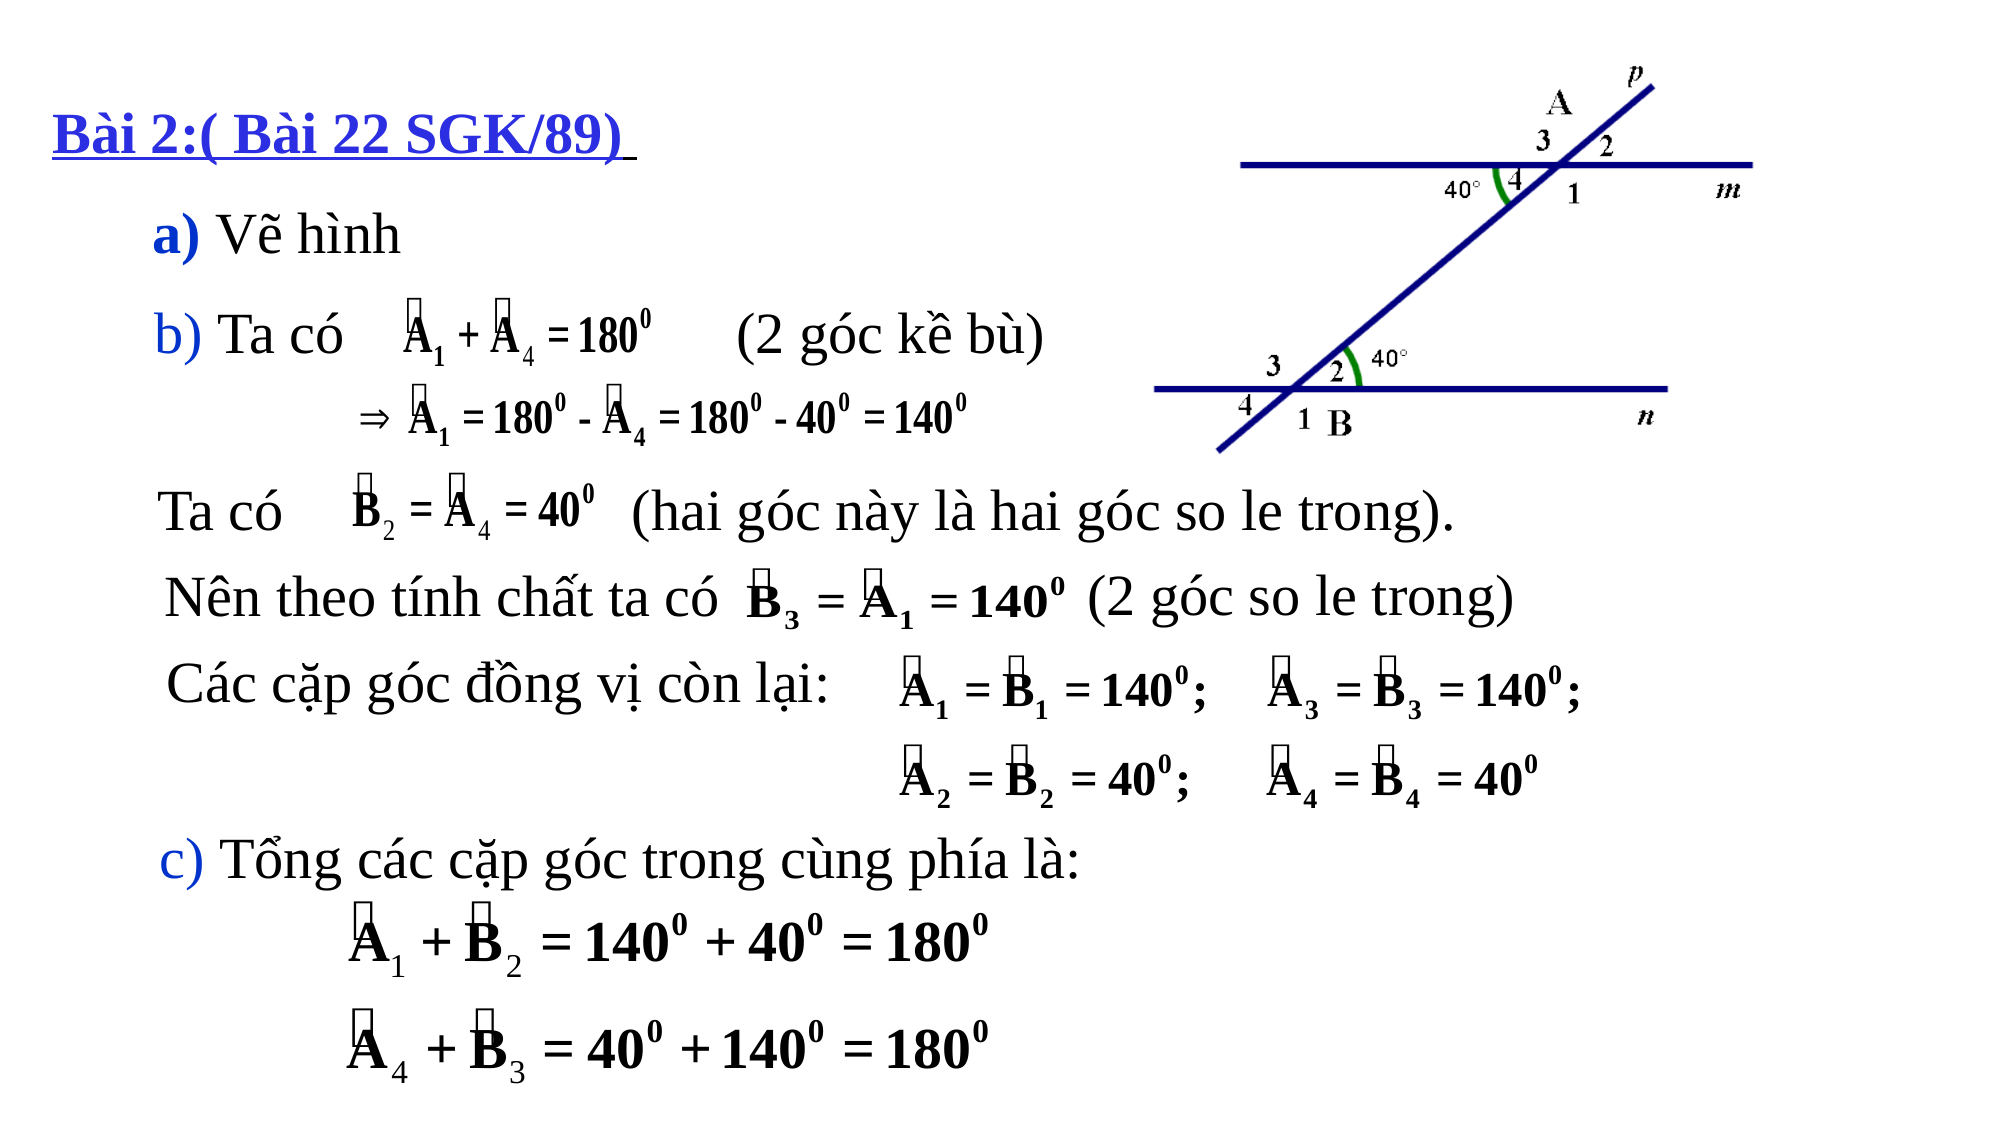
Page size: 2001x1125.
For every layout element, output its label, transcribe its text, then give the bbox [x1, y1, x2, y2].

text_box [891, 646, 1586, 818]
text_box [338, 997, 1001, 1094]
text_box Bài 2:( Bài 22 SGK/89) [37, 87, 788, 173]
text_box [149, 549, 1638, 638]
picture [1135, 27, 1778, 498]
text_box c) Tổng các cặp góc trong cùng phía là: [144, 812, 1250, 898]
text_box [134, 463, 1479, 551]
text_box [354, 374, 973, 455]
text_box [139, 287, 1688, 376]
text_box a) Vẽ hình [137, 187, 500, 273]
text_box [339, 890, 1001, 987]
text_box Các cặp góc đồng vị còn lại: [137, 636, 887, 722]
